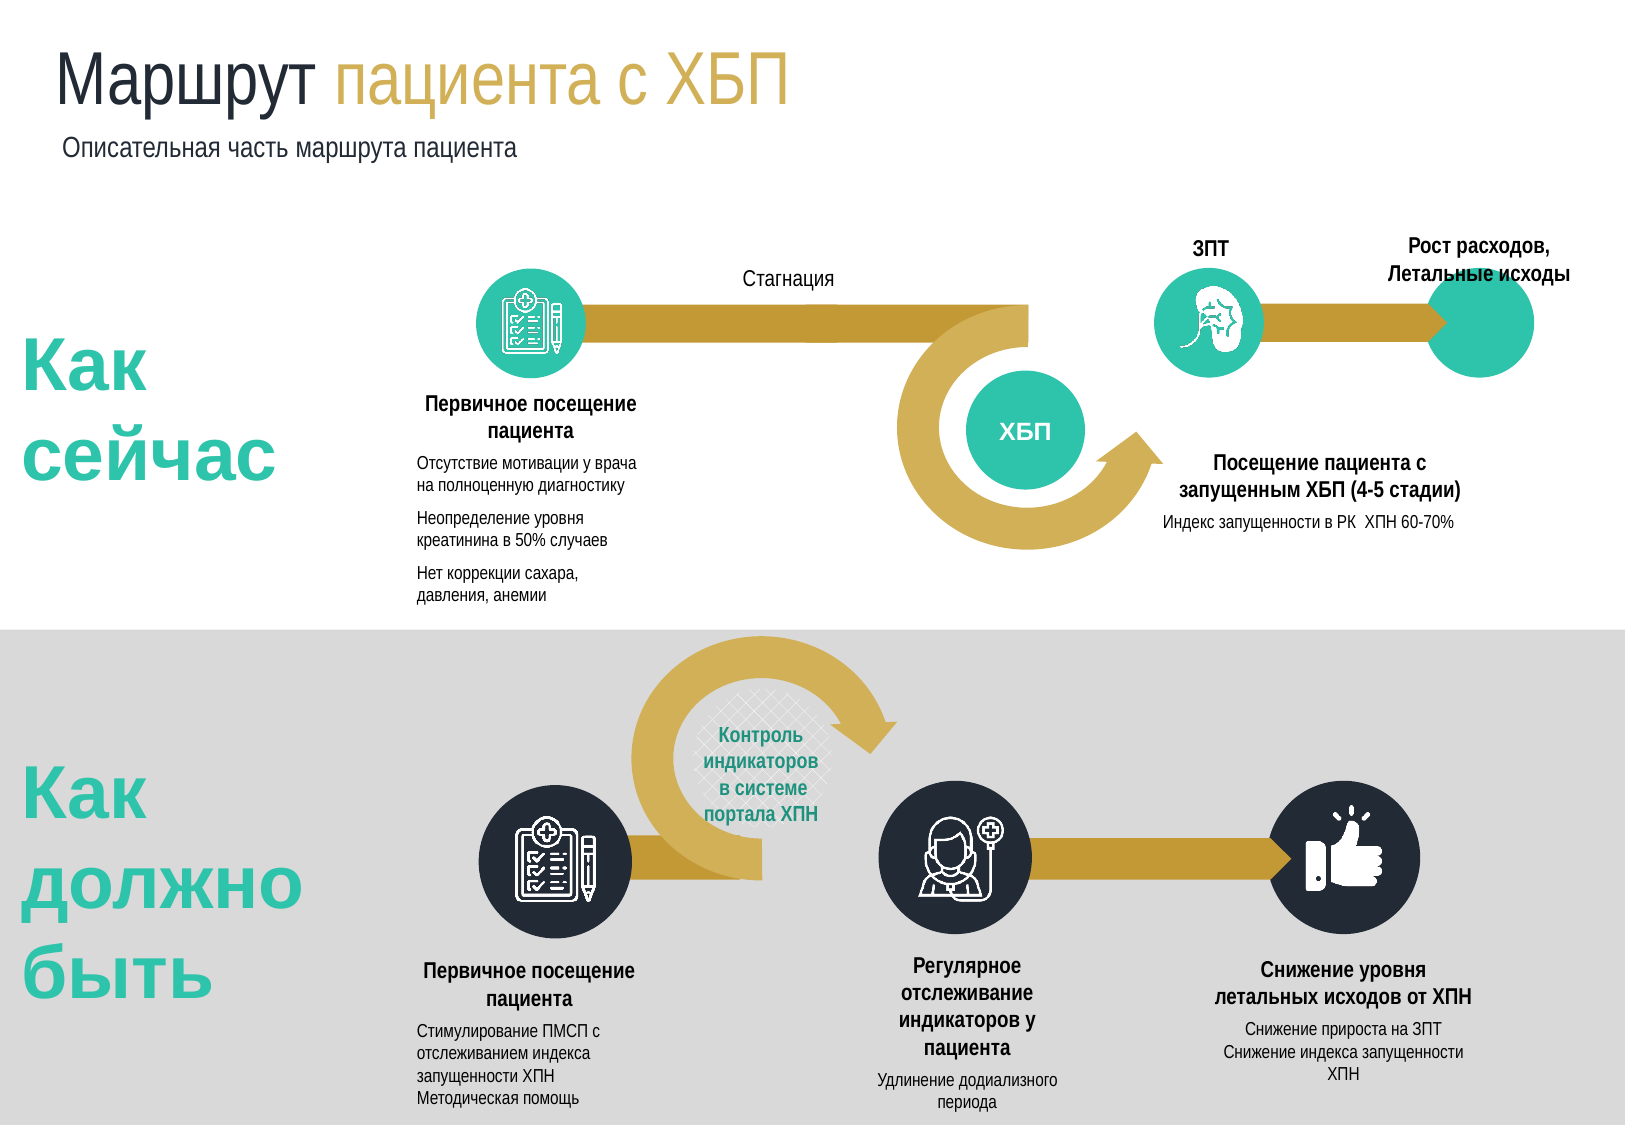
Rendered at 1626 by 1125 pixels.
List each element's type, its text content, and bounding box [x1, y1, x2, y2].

text_box [0, 629, 1625, 1125]
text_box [402, 223, 1609, 616]
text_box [55, 29, 1625, 164]
text_box Как сейчас [6, 308, 402, 503]
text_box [402, 623, 1493, 1122]
text_box Как должнобыть [6, 735, 345, 1021]
